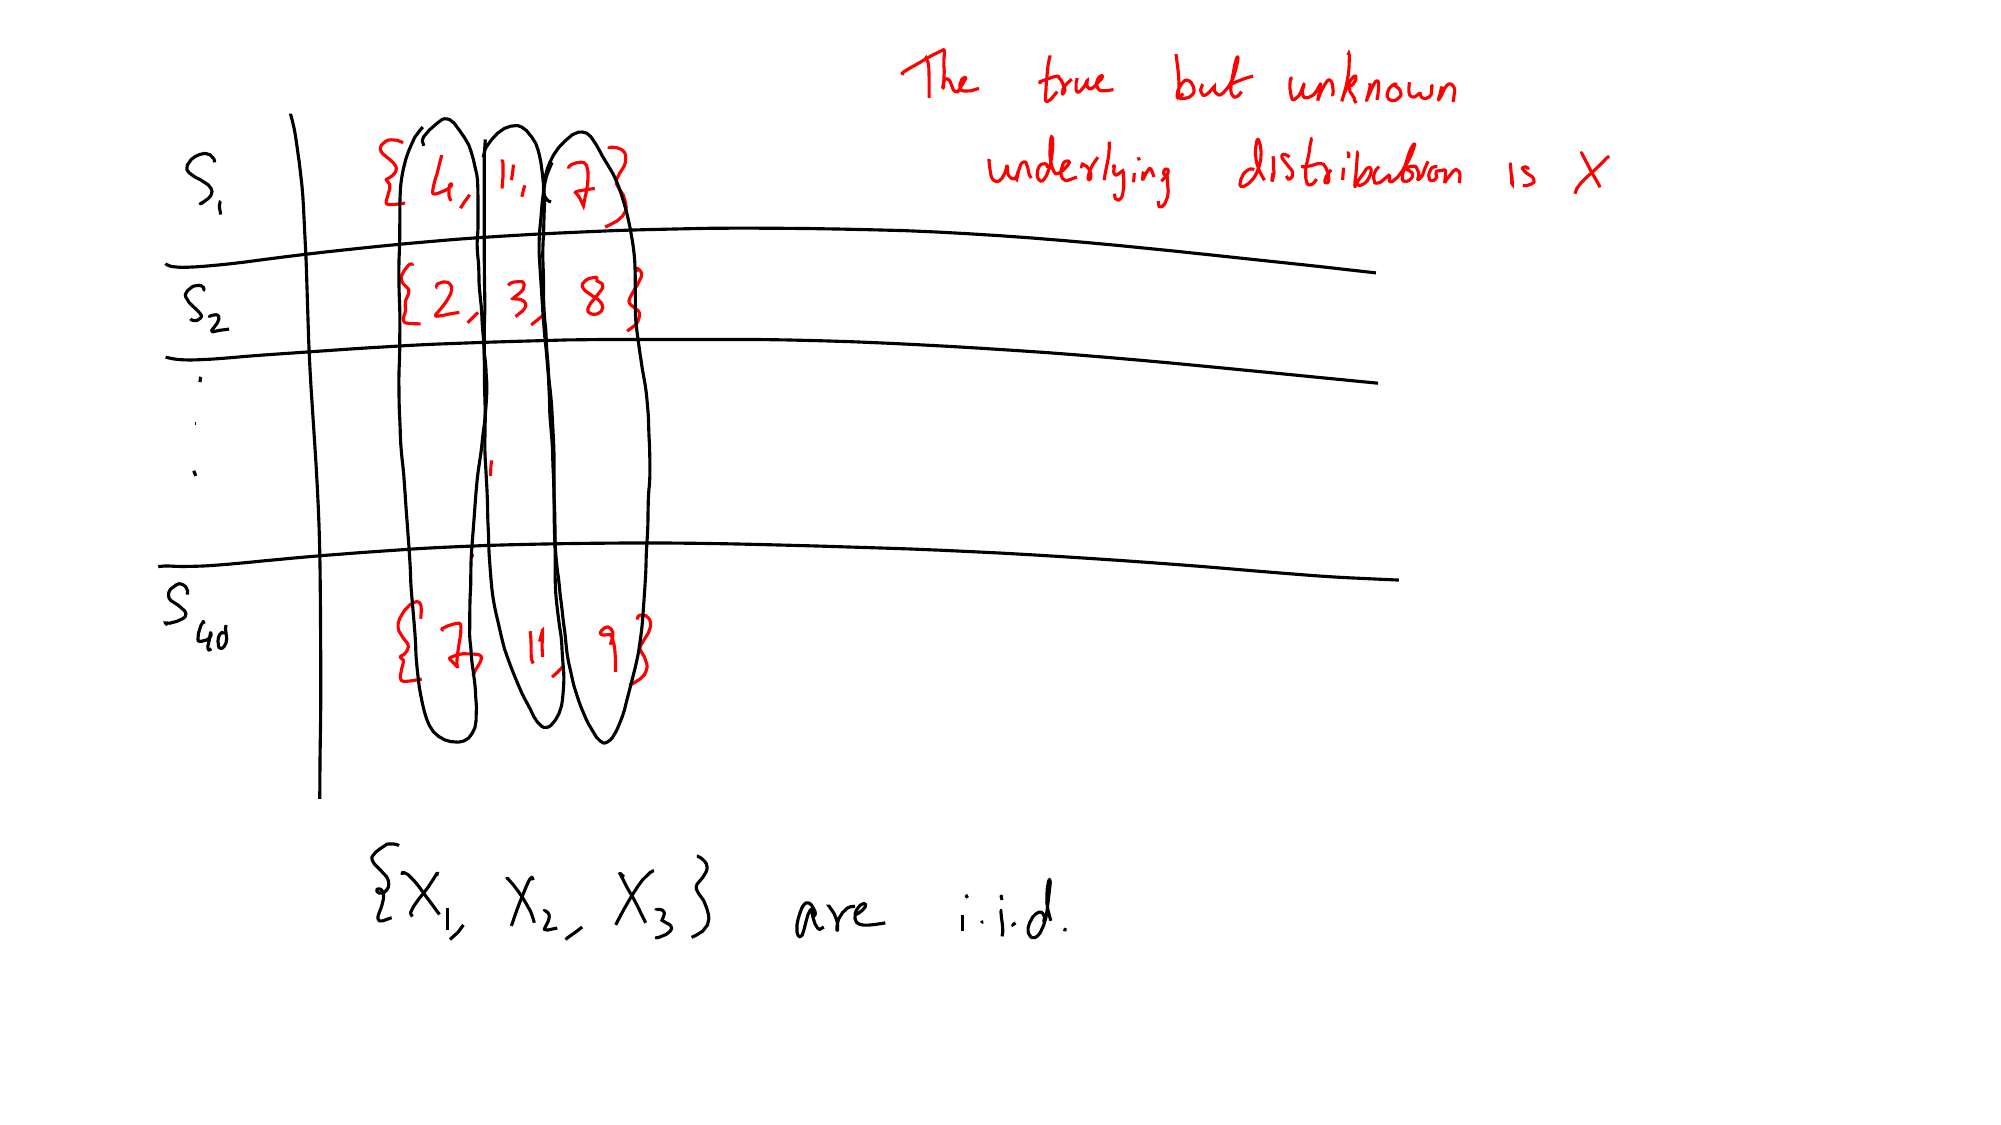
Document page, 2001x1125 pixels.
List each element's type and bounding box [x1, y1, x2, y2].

text_box [564, 614, 651, 686]
text_box [371, 843, 464, 940]
text_box [962, 879, 1066, 938]
text_box [1289, 53, 1455, 104]
text_box [564, 264, 642, 332]
text_box [568, 147, 627, 228]
text_box [1239, 138, 1461, 187]
text_box [507, 856, 709, 940]
text_box [796, 902, 886, 937]
text_box [380, 139, 398, 209]
text_box [165, 113, 1379, 799]
text_box [1510, 151, 1610, 194]
text_box [902, 49, 980, 98]
text_box [1039, 55, 1114, 102]
text_box [988, 136, 1169, 207]
text_box [1175, 54, 1254, 99]
text_box [398, 118, 564, 743]
